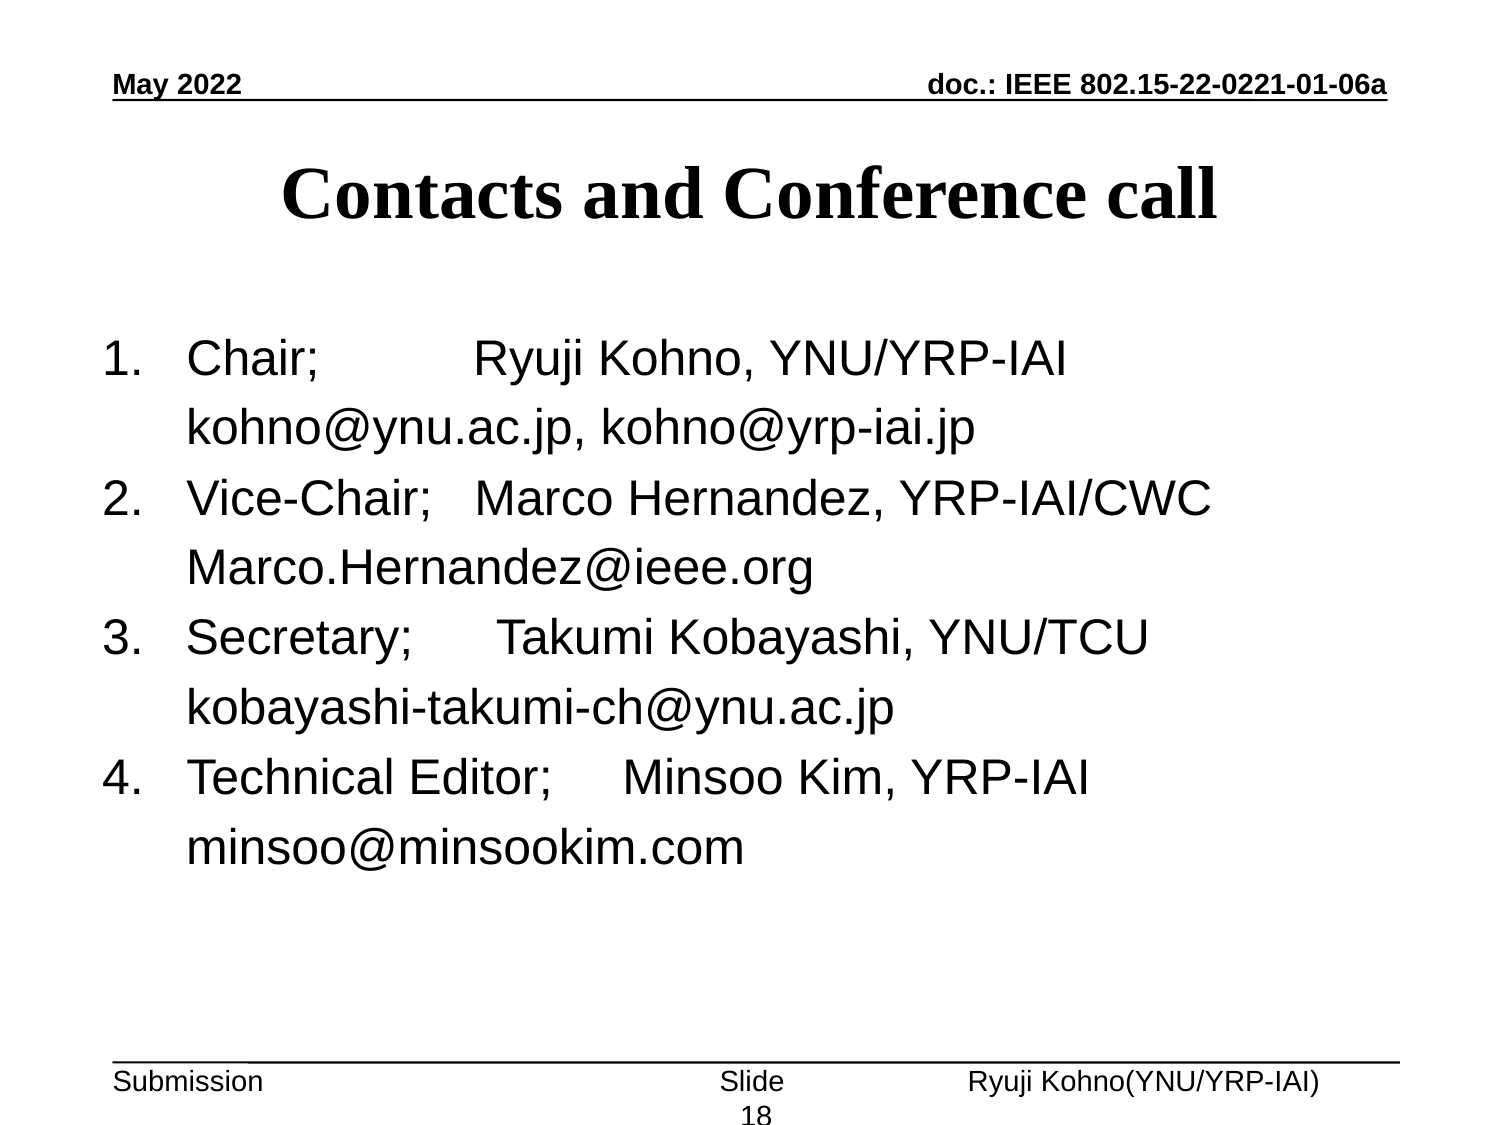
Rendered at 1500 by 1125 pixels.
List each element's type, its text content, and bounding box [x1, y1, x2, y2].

slide_number Slide 18 [712, 1062, 800, 1093]
title Contacts and Conference call [112, 139, 1388, 238]
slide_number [112, 0, 375, 100]
list Chair; Ryuji Kohno, YNU/YRP-IAI kohno@ynu.ac.jp, kohno@yrp-iai.jp Vice-Chair; Marco Hernandez, YRP-IAI/CWC Marco.Hernandez@ieee.org 3. Secretary; Takumi Kobayashi, YNU/TCU kobayashi-takumi-ch@ynu.ac.jp Technical Editor; Minsoo Kim, YRP-IAI minsoo@minsookim.com [86, 317, 1471, 1038]
